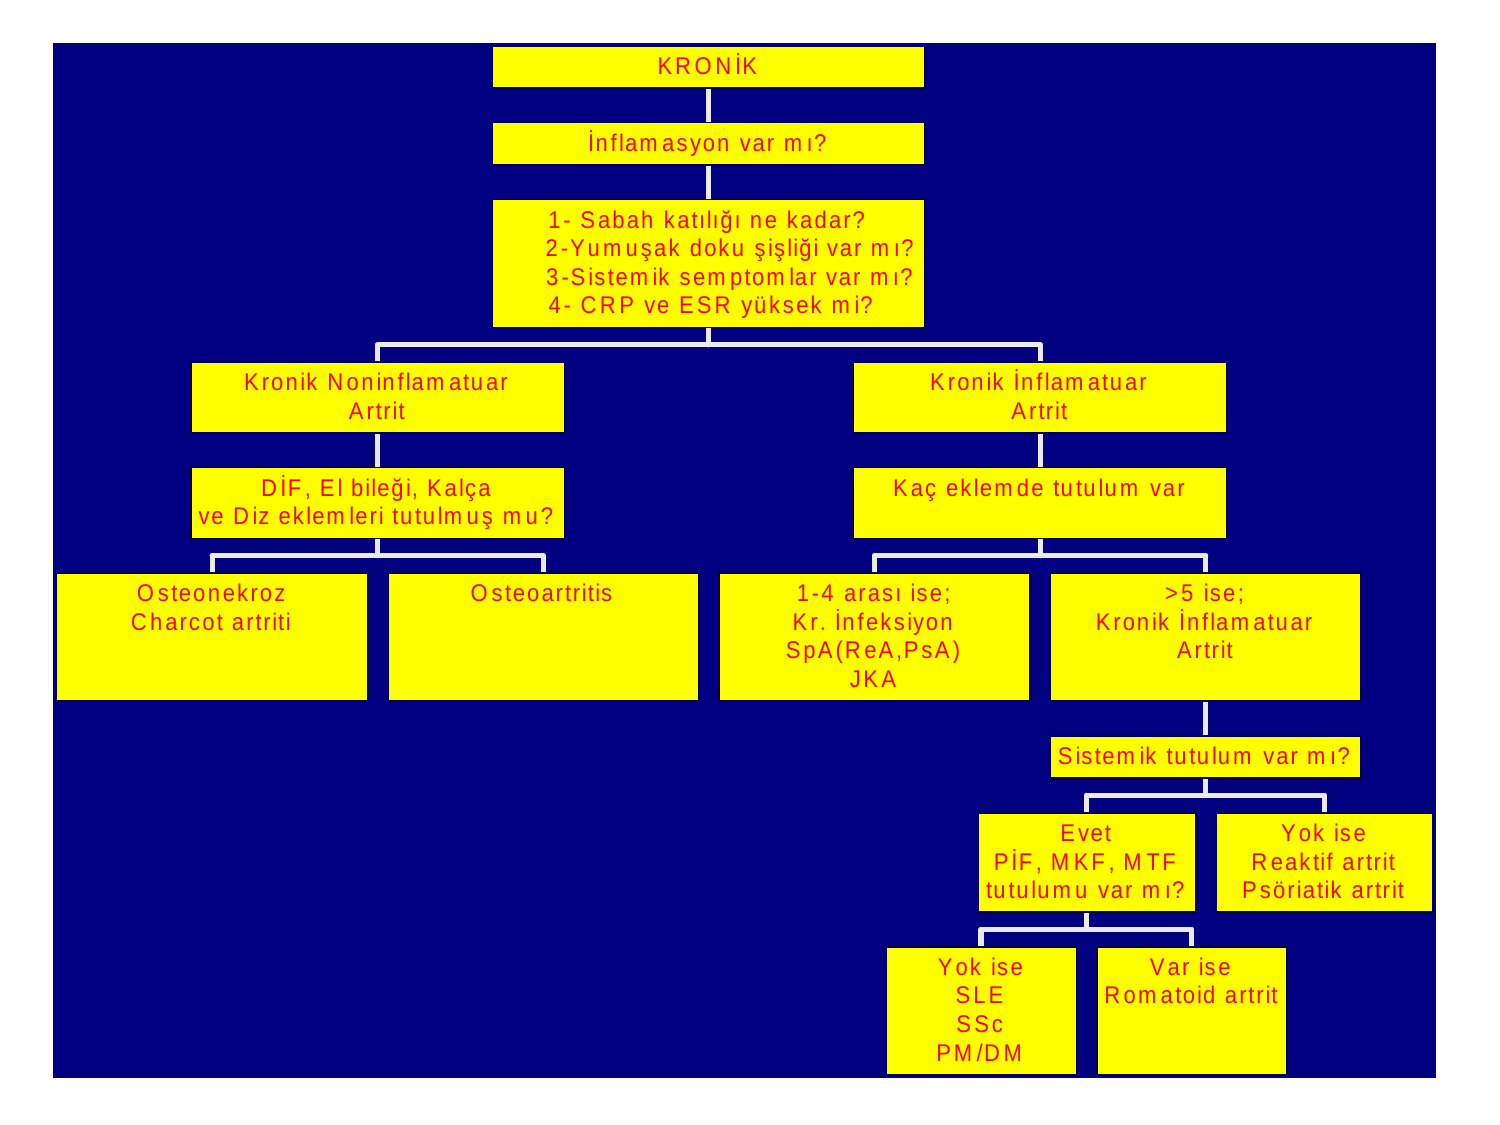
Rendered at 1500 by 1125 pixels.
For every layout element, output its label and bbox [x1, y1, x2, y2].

text_box [52, 42, 1437, 1079]
